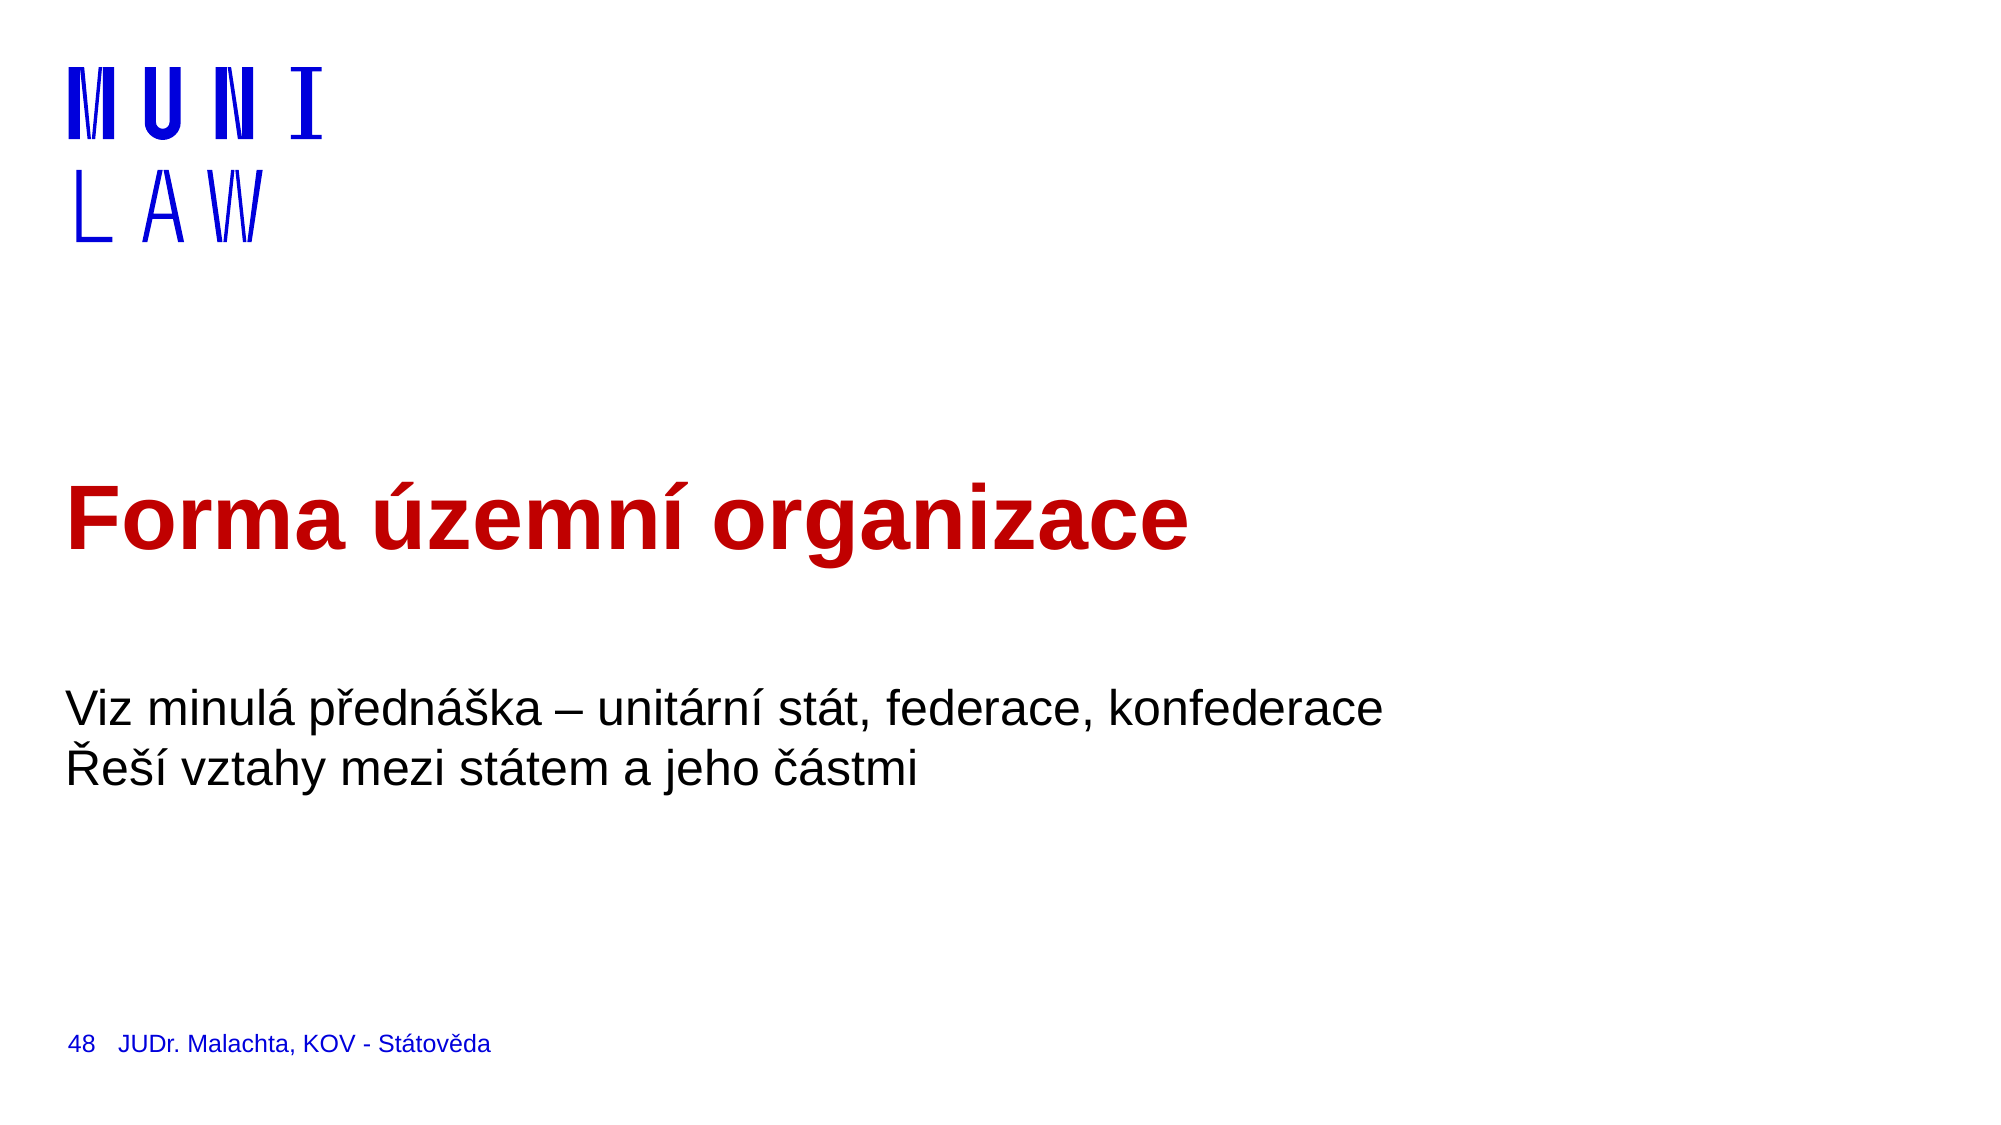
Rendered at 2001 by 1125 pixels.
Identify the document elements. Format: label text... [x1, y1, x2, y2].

footer JUDr. Malachta, KOV - Státověda [118, 1021, 1418, 1063]
title Forma územní organizace [65, 475, 1930, 668]
slide_number 48 [67, 1021, 110, 1063]
subtitle Viz minulá přednáška – unitární stát, federace, konfederace Řeší vztahy mezi státem a jeho částmi [65, 675, 1930, 790]
